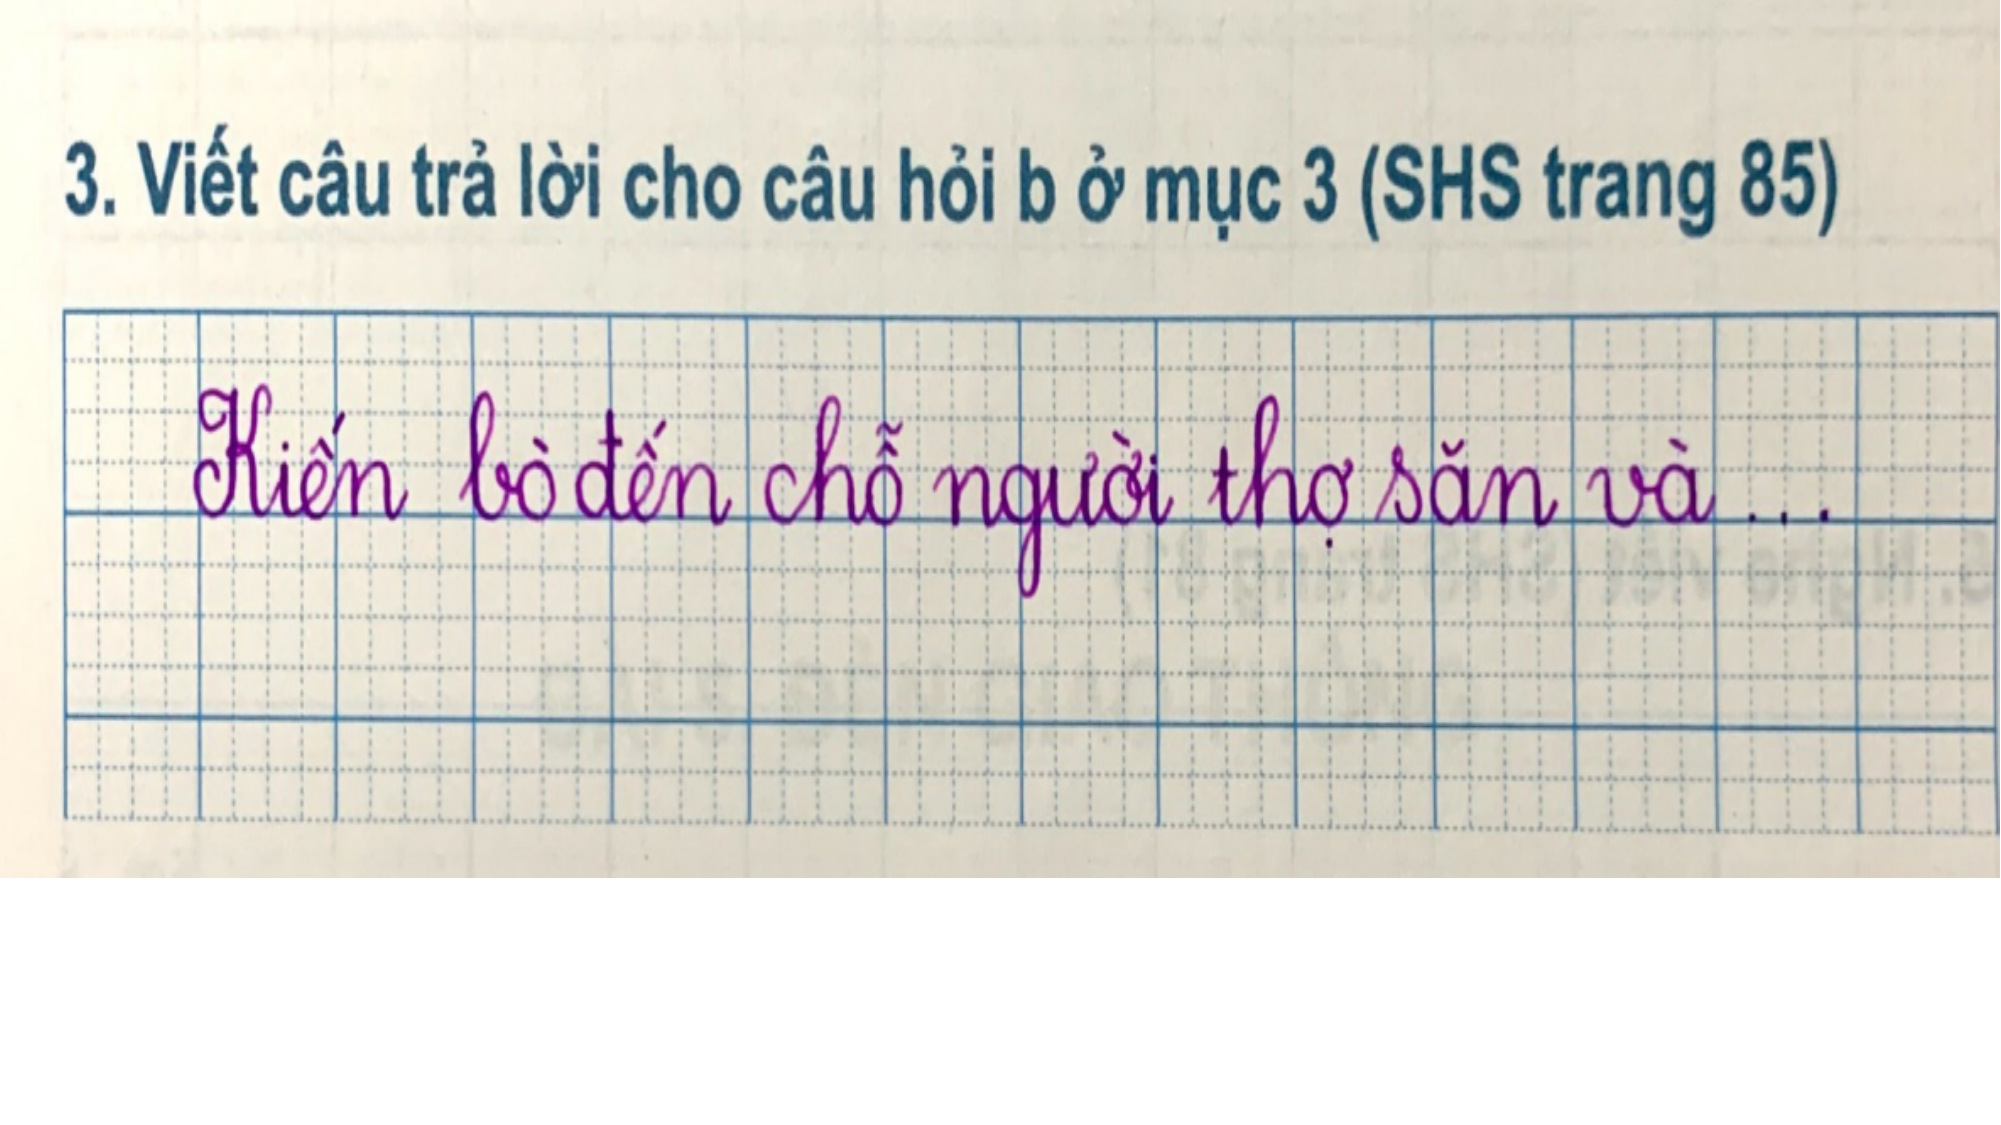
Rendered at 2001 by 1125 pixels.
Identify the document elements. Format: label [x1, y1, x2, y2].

list [0, 0, 2000, 878]
